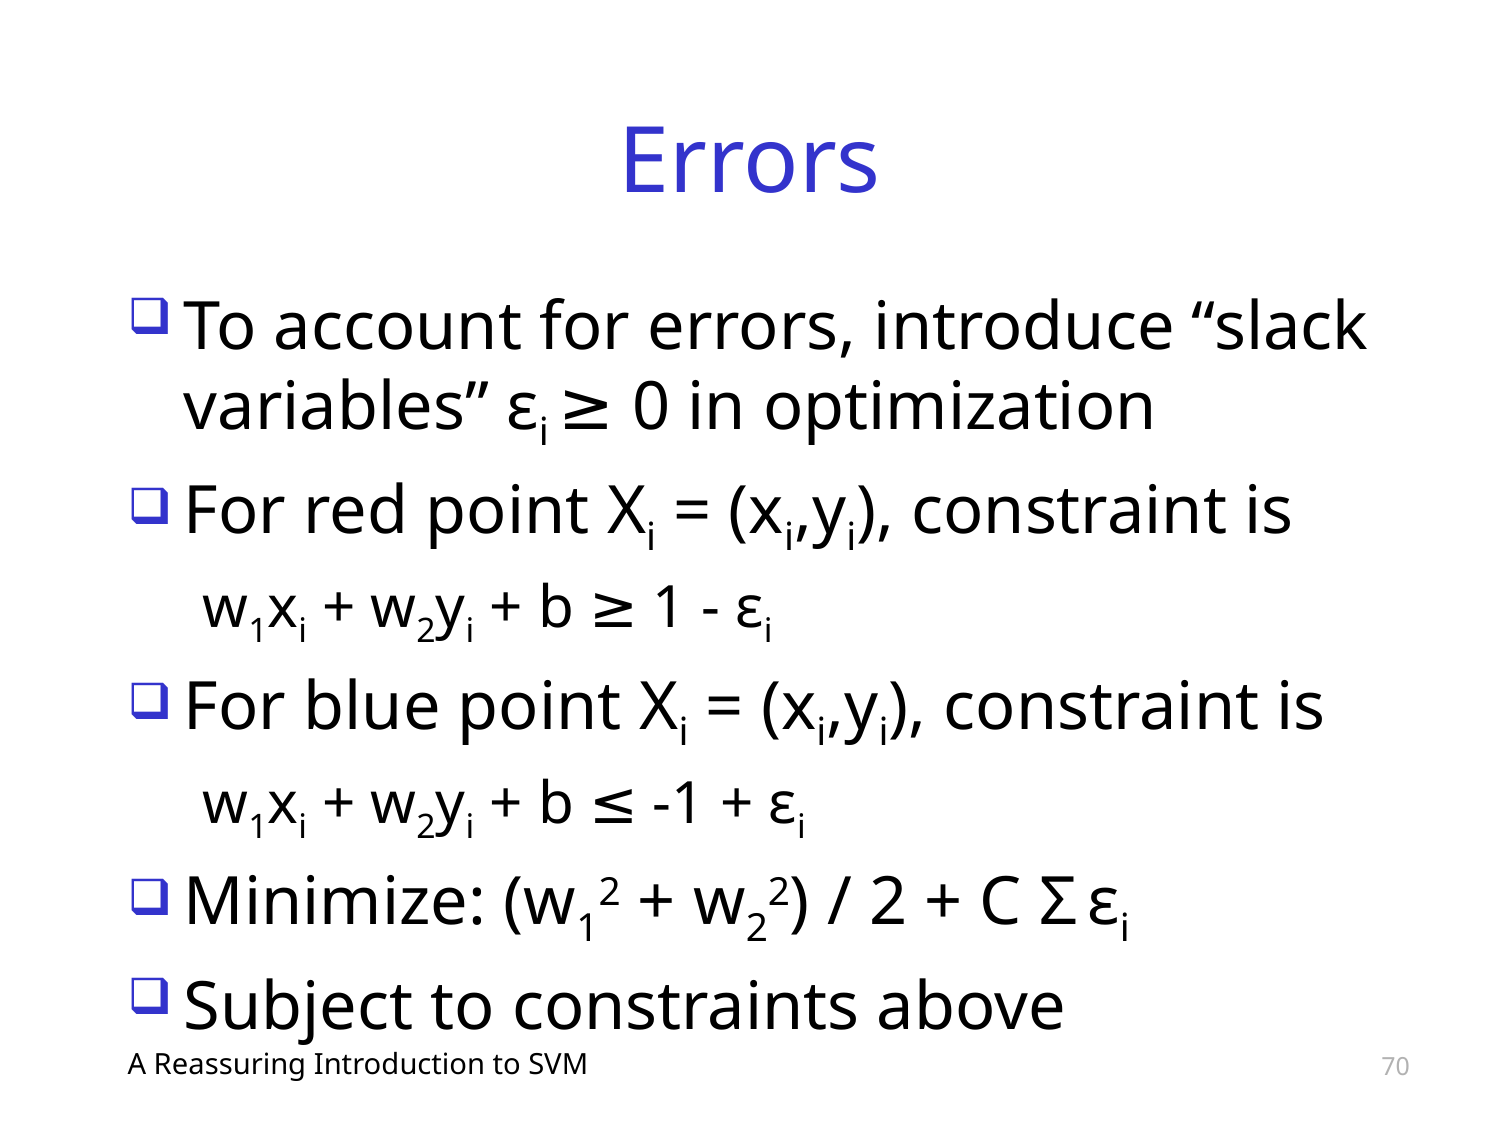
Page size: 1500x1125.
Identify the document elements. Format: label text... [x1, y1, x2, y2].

list To account for errors, introduce “slack variables” εi ≥ 0 in optimization For red point Xi = (xi,yi), constraint is w1xi + w2yi + b ≥ 1 - εi For blue point Xi = (xi,yi), constraint is w1xi + w2yi + b ≤ -1 + εi Minimize: (w12 + w22) / 2 + C Σ εi Subject to constraints above [112, 274, 1401, 1001]
footer A Reassuring Introduction to SVM [112, 1037, 776, 1101]
title Errors [112, 62, 1388, 251]
slide_number 70 [1074, 1037, 1425, 1098]
